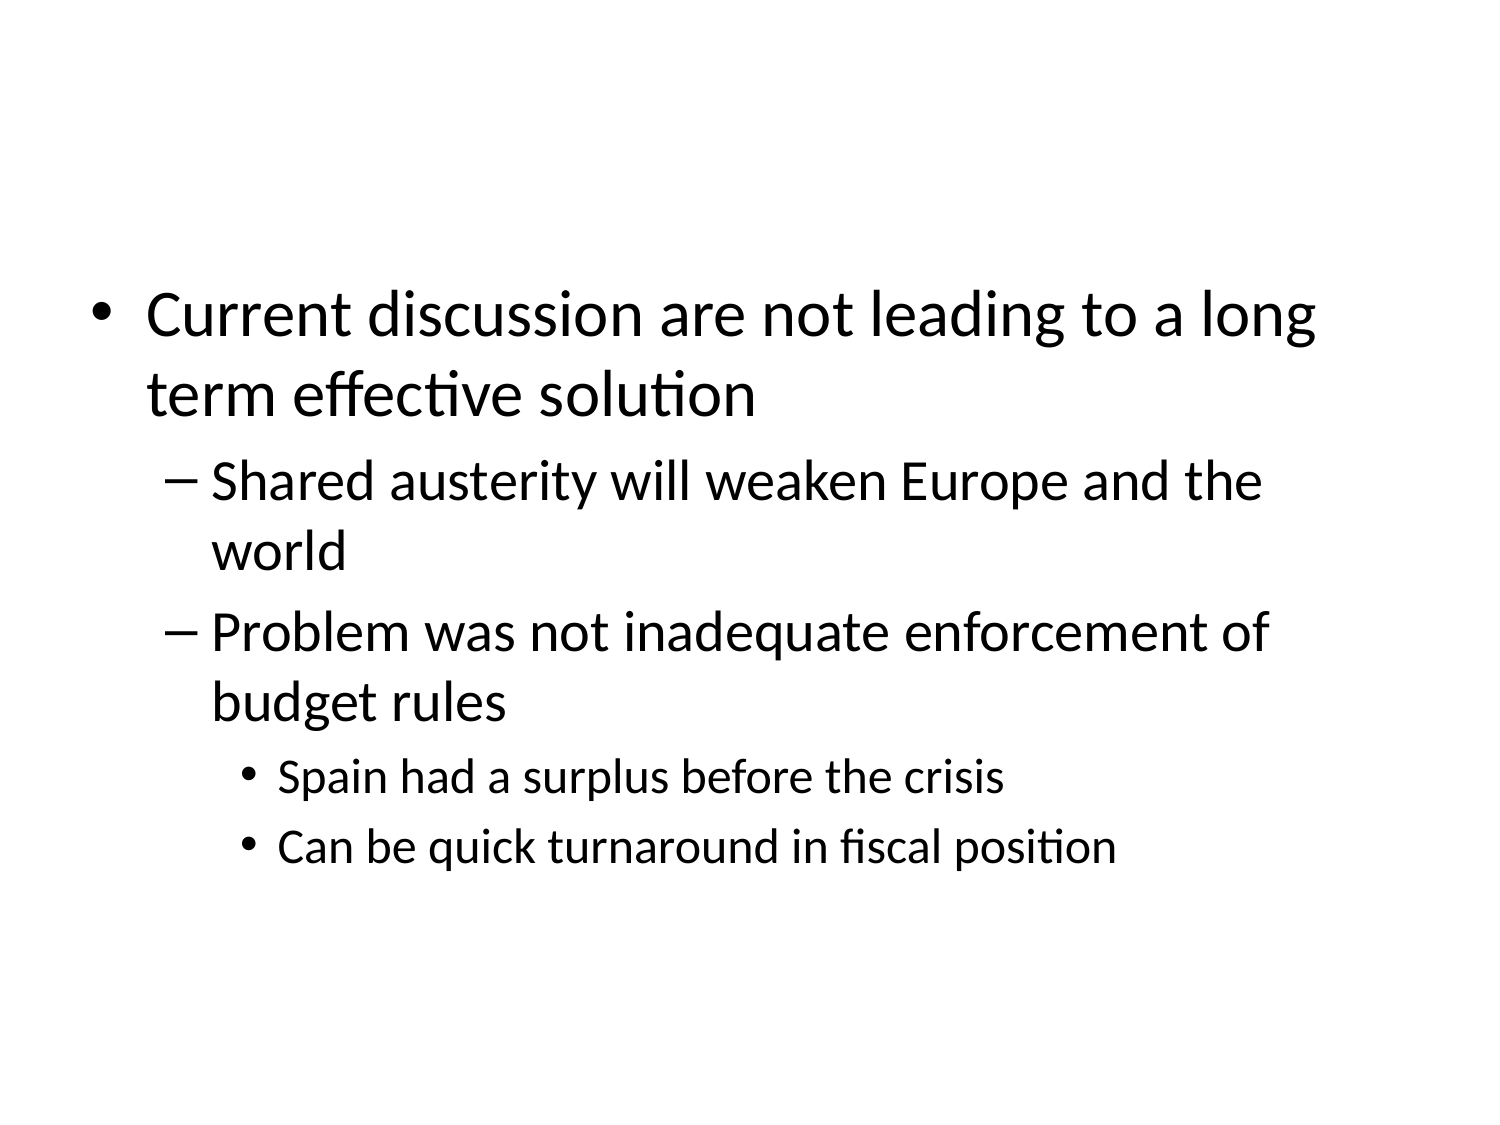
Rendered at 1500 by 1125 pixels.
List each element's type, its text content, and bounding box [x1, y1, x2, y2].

list Current discussion are not leading to a long term effective solution Shared austerity will weaken Europe and the world Problem was not inadequate enforcement of budget rules Spain had a surplus before the crisis Can be quick turnaround in fiscal position [75, 262, 1425, 1005]
